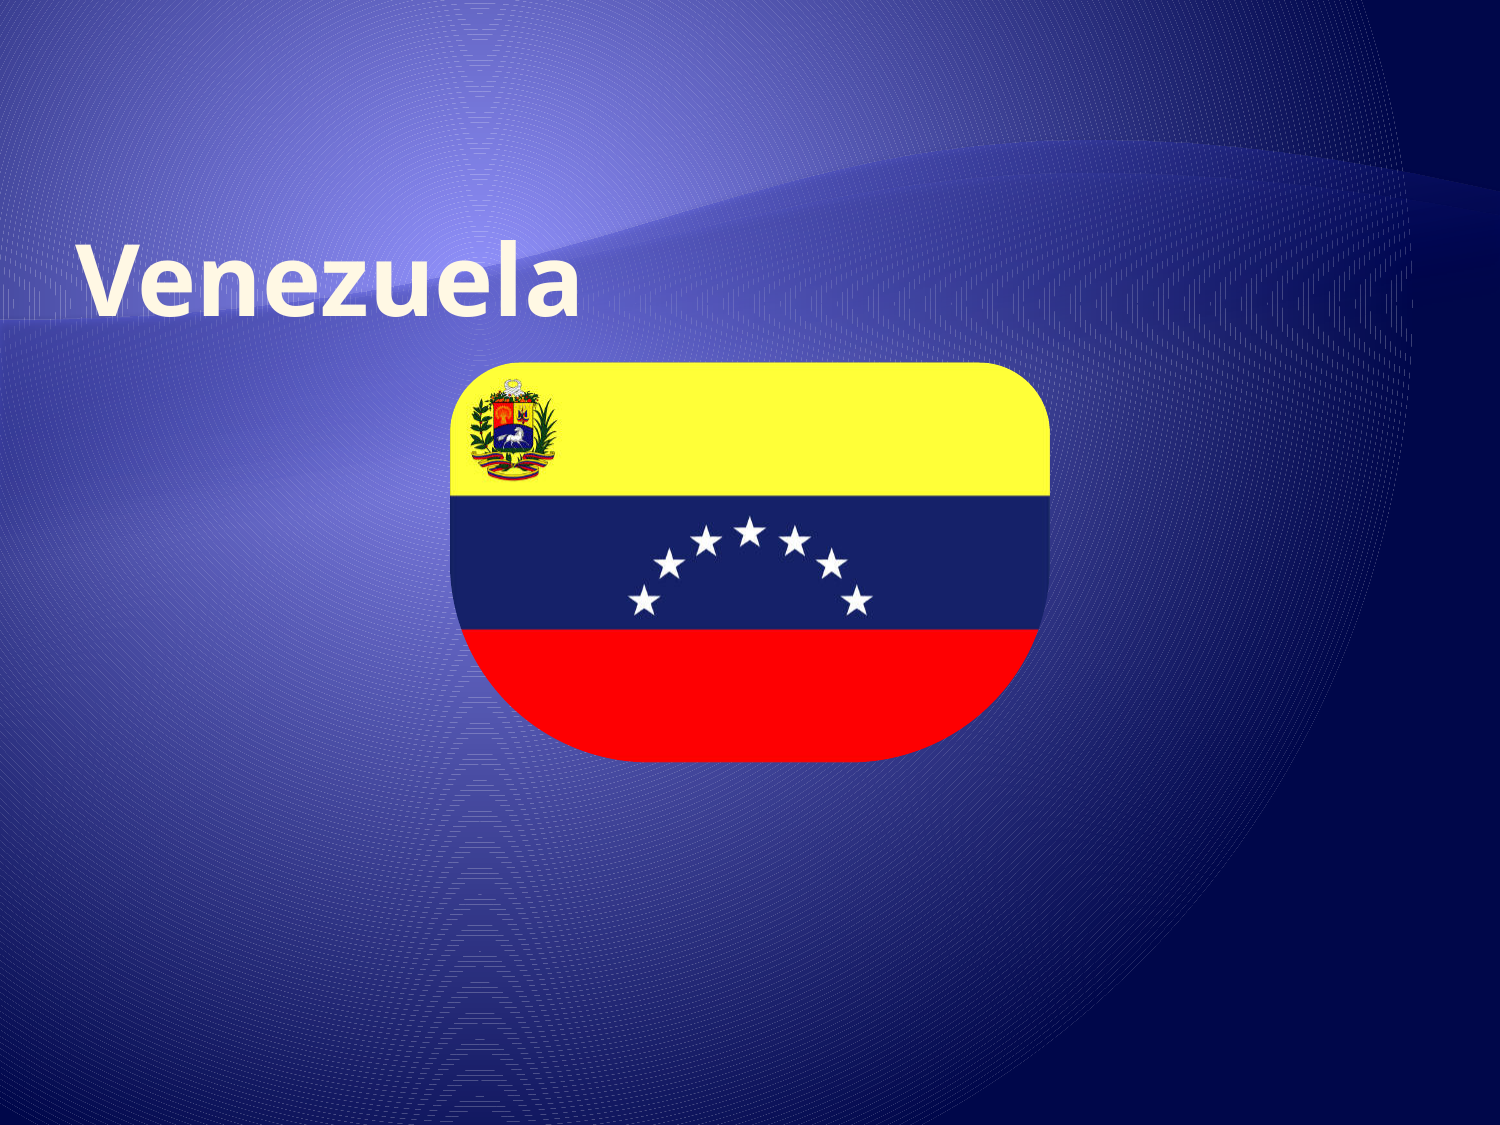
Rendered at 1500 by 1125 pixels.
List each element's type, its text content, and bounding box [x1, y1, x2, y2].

title Venezuela [75, 149, 1425, 338]
picture [449, 362, 1051, 763]
